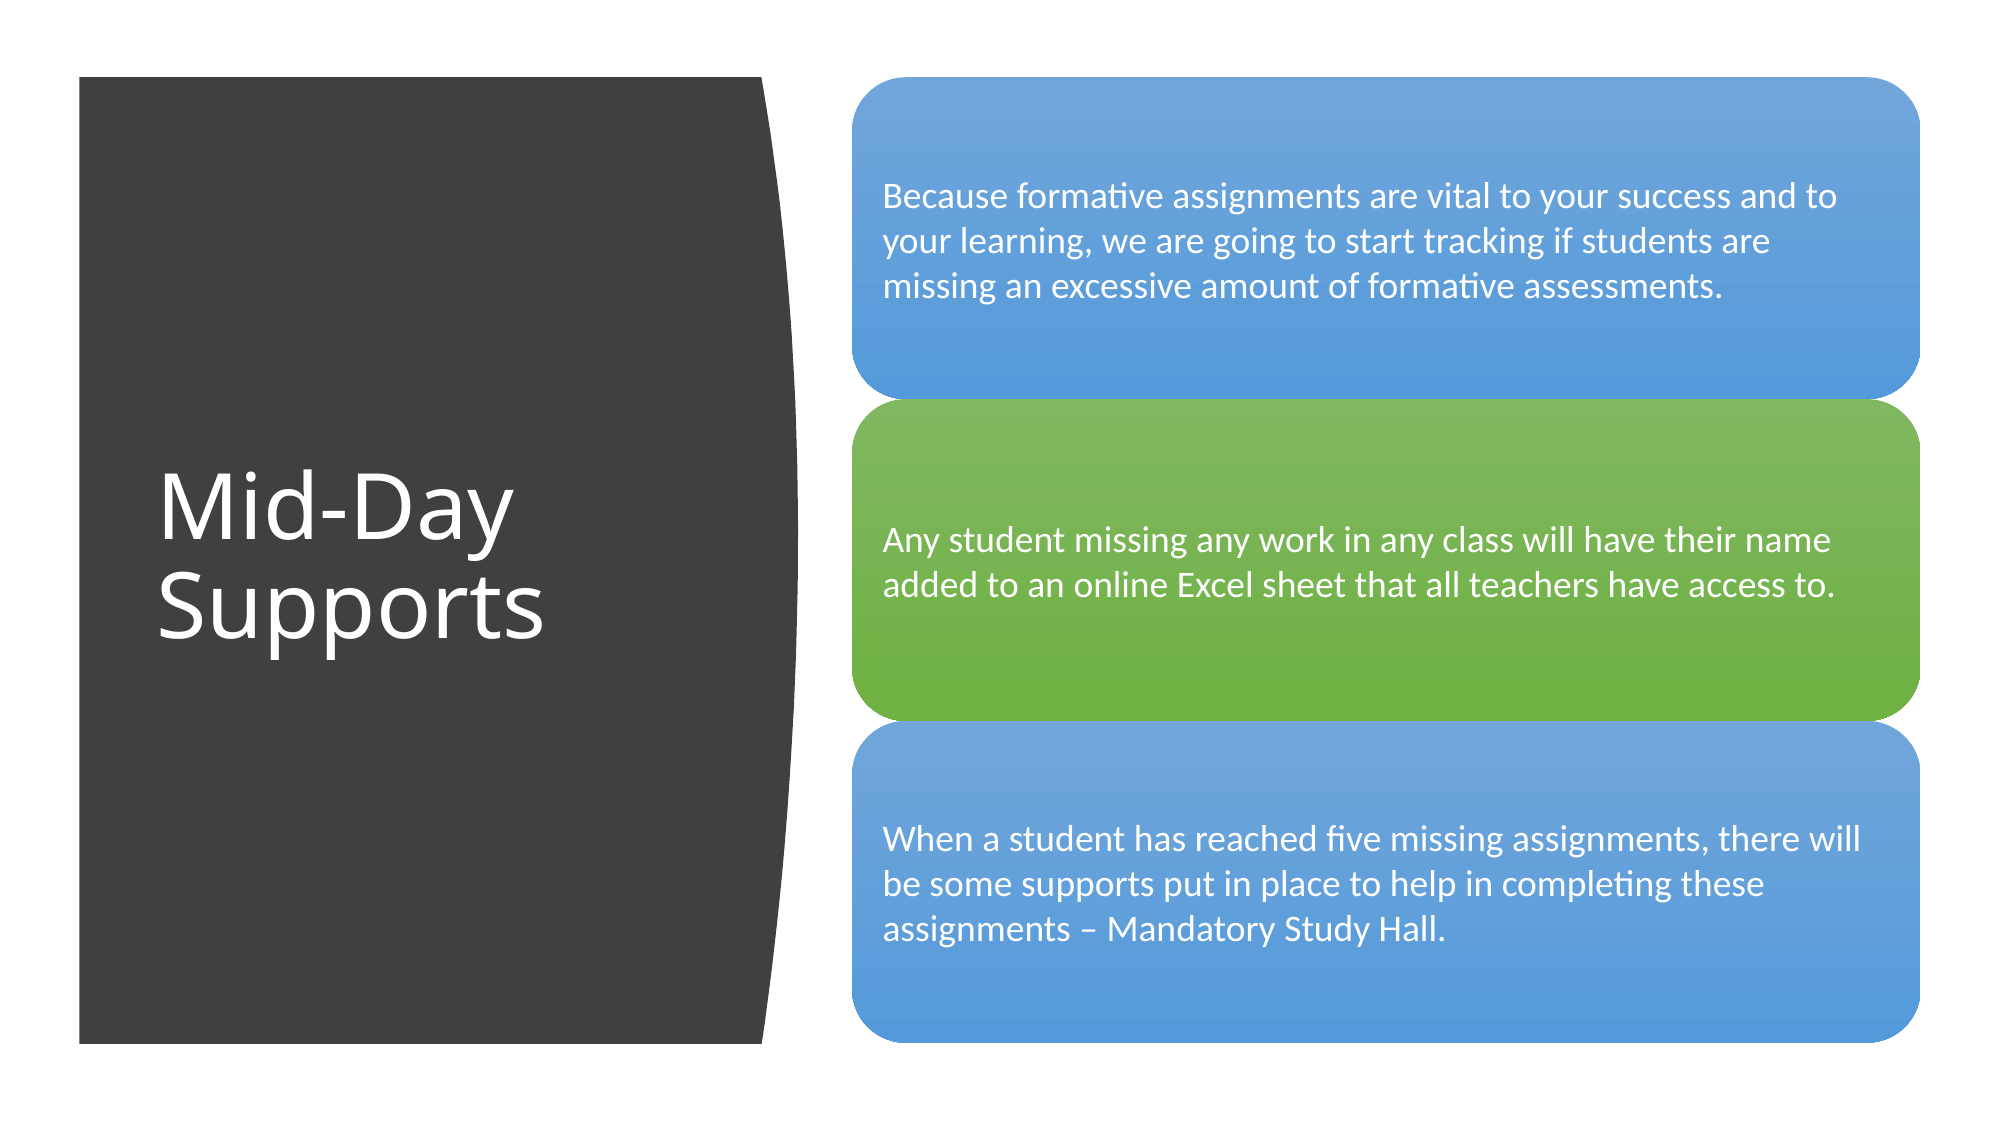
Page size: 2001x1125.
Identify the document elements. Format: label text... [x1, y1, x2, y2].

text_box [78, 76, 800, 1045]
title Mid-Day Supports [141, 166, 702, 953]
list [852, 77, 1921, 1043]
